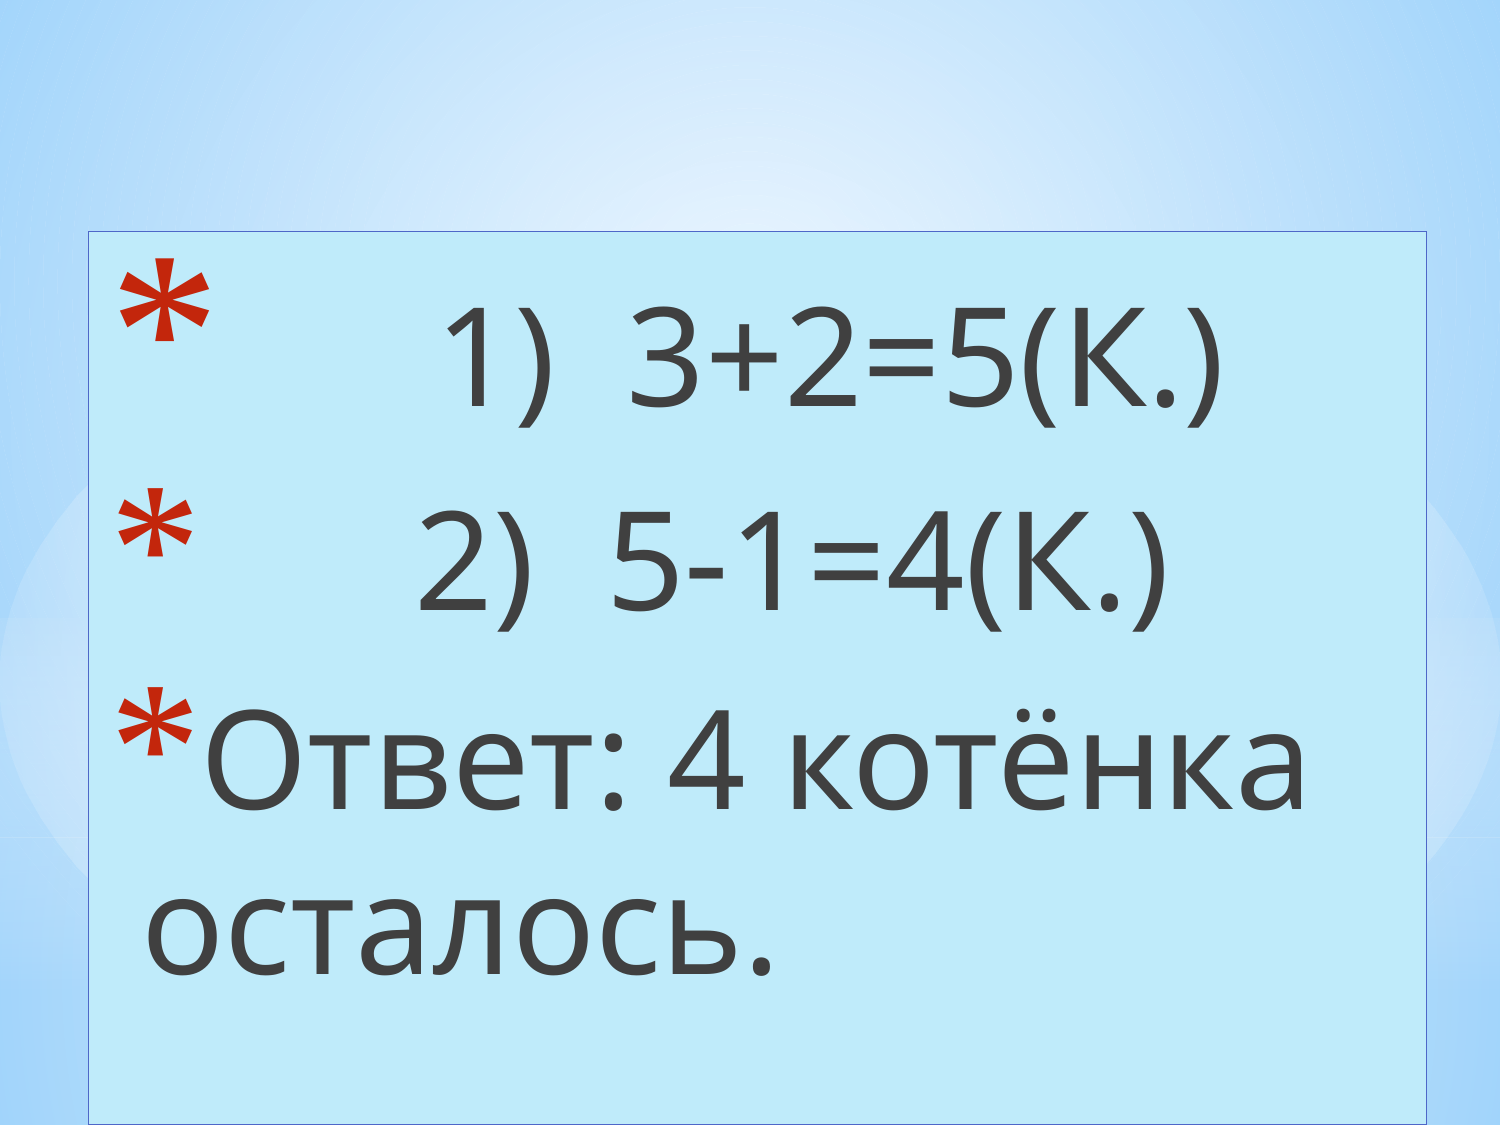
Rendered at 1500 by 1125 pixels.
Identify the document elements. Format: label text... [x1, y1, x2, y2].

list 1) 3+2=5(К.) 2) 5-1=4(К.) Ответ: 4 котёнка осталось. [88, 231, 1427, 1125]
